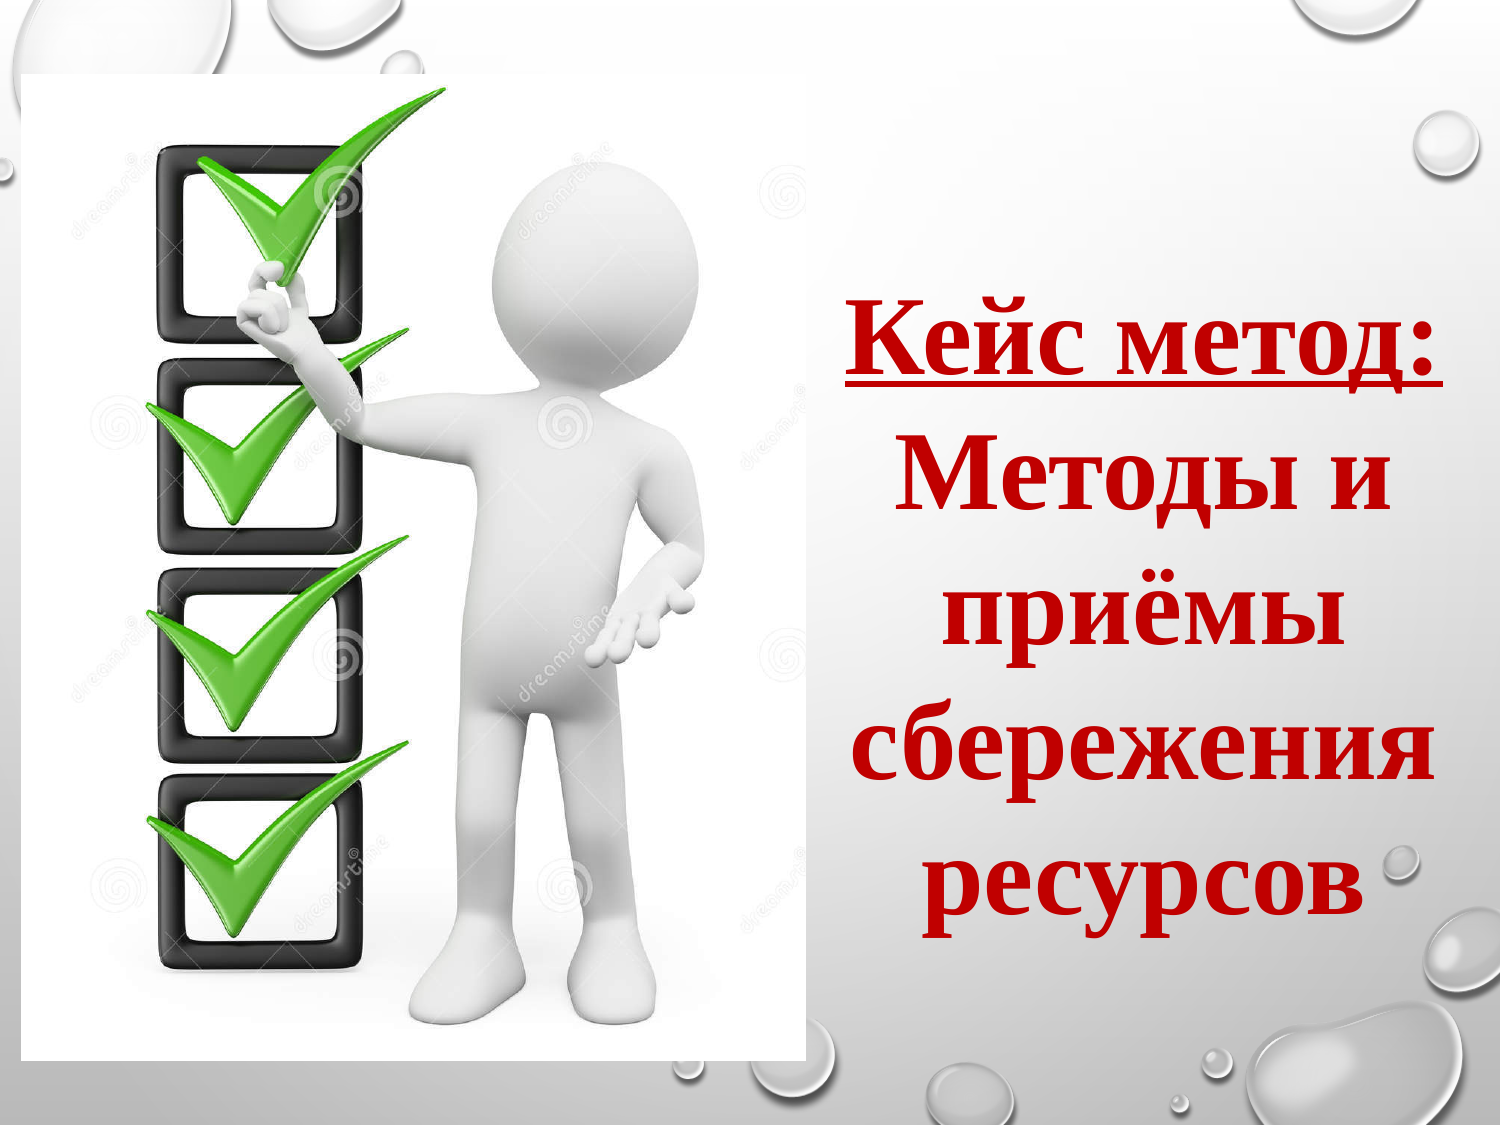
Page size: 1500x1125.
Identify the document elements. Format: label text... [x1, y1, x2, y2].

picture [0, 0, 1500, 1125]
text_box Кейс метод: Методы и приёмы сбережения ресурсов [828, 254, 1460, 945]
